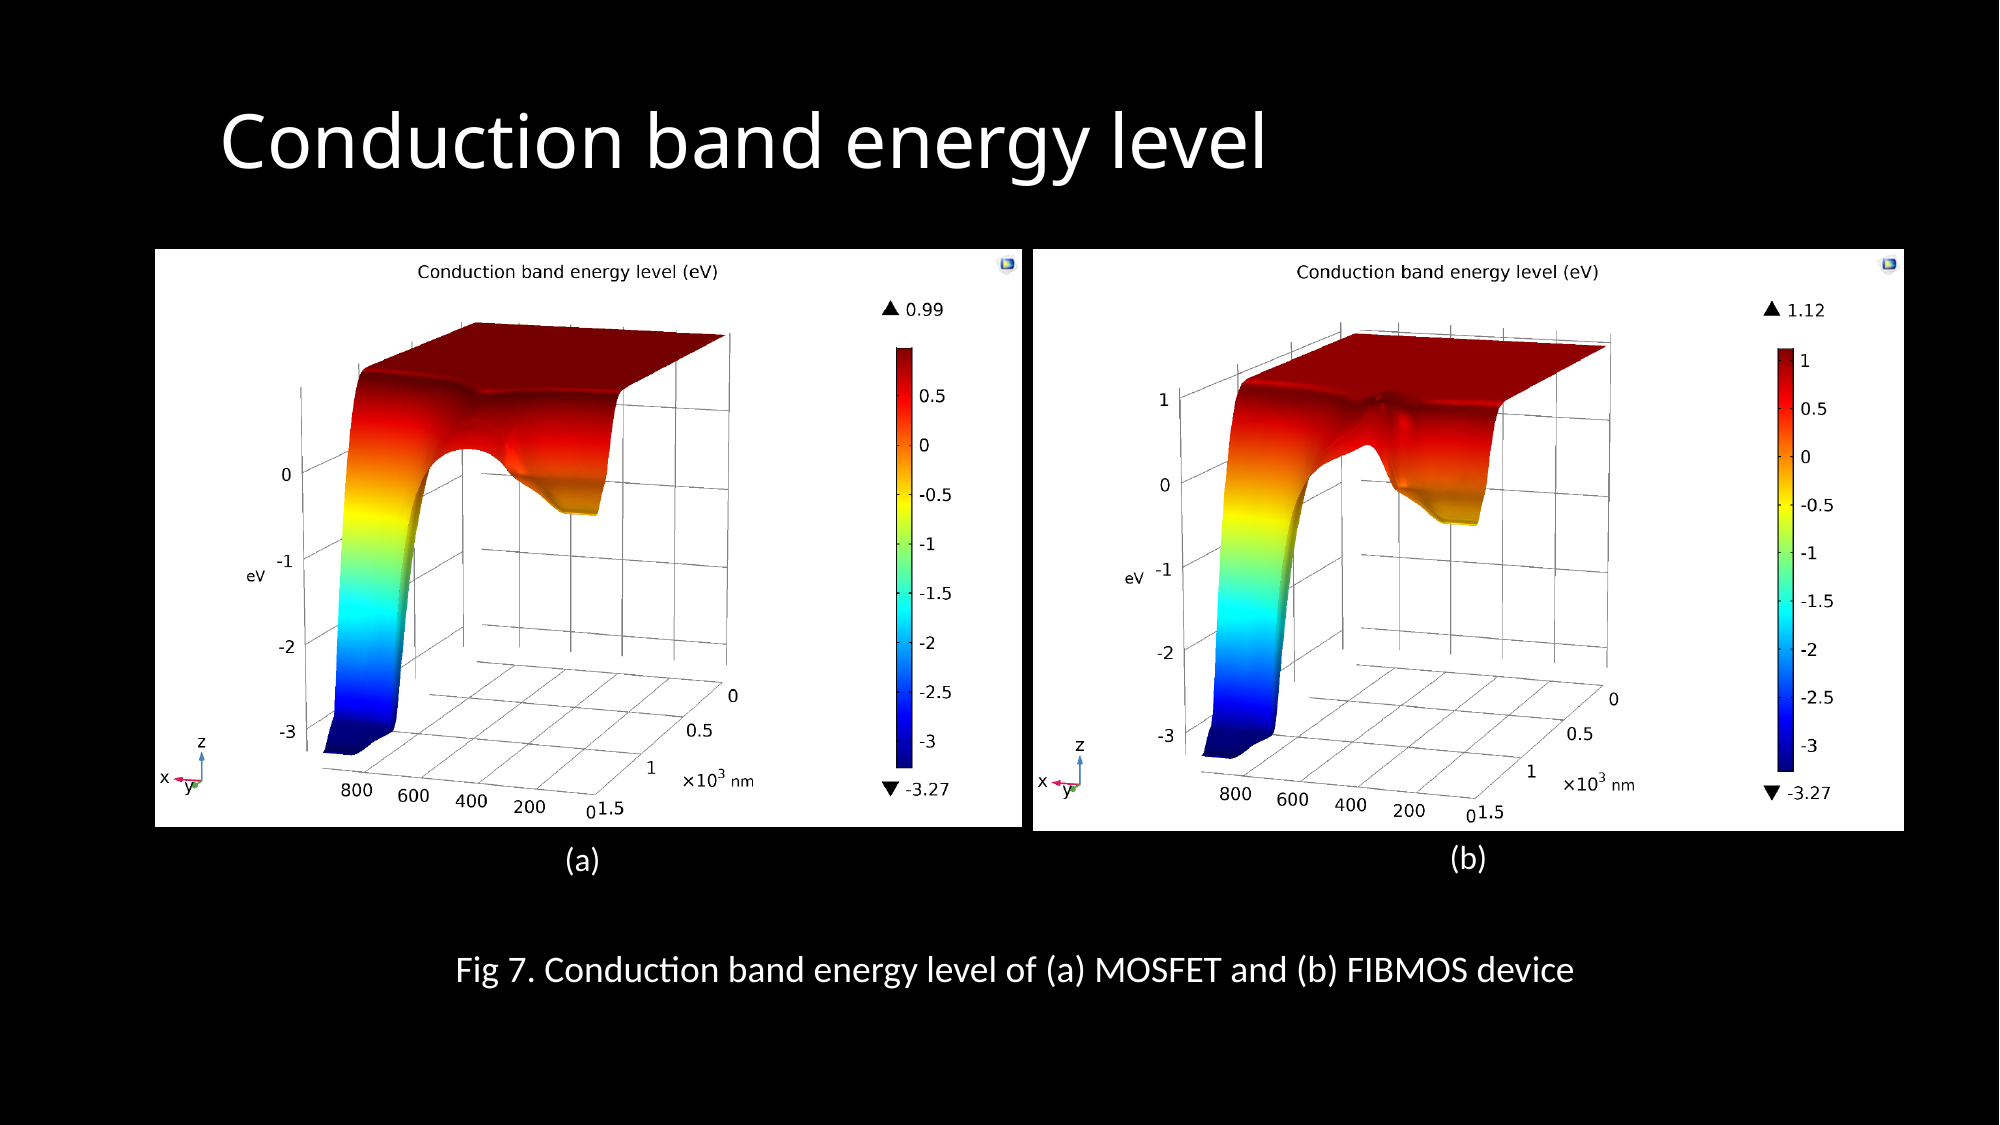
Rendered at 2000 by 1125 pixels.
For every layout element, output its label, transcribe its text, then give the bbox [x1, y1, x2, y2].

title Conduction band energy level [199, 45, 1900, 196]
text_box (a) [549, 834, 616, 885]
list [155, 249, 1022, 828]
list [1032, 249, 1905, 831]
text_box Fig 7. Conduction band energy level of (a) MOSFET and (b) FIBMOS device [415, 937, 1616, 998]
text_box (b) [1434, 838, 1503, 884]
